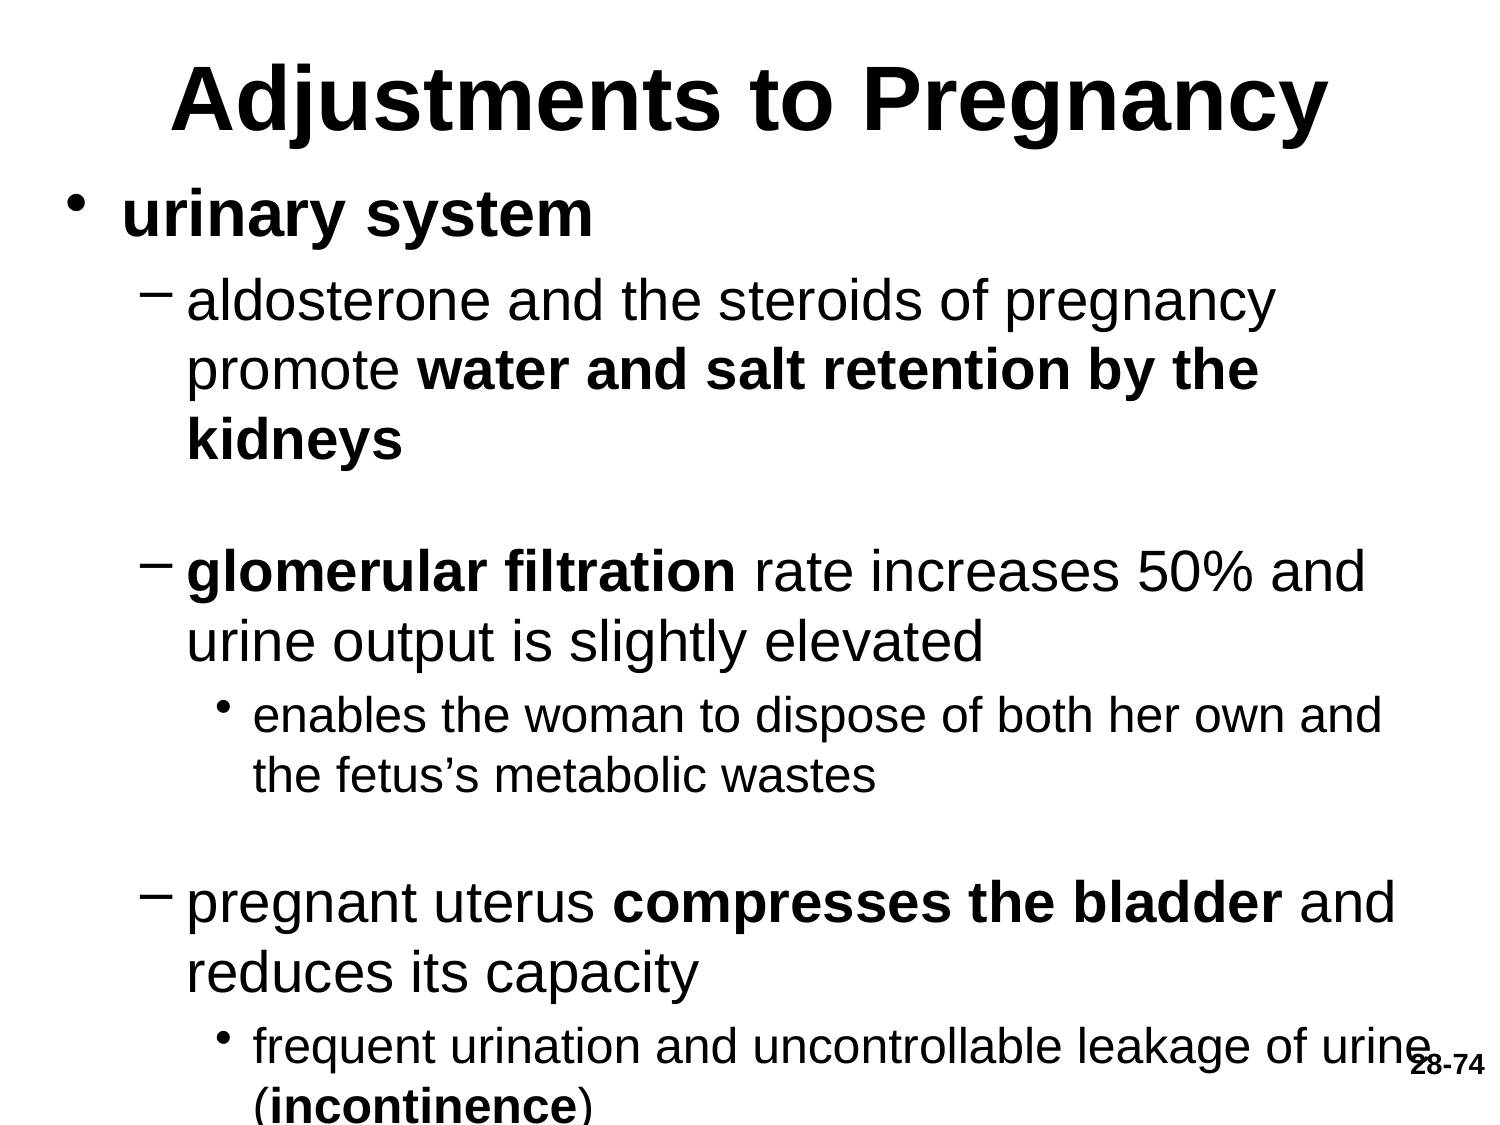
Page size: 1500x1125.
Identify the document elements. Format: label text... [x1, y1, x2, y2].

slide_number 28-74 [1374, 1037, 1500, 1125]
list urinary system aldosterone and the steroids of pregnancy promote water and salt retention by the kidneys glomerular filtration rate increases 50% and urine output is slightly elevated enables the woman to dispose of both her own and the fetus’s metabolic wastes pregnant uterus compresses the bladder and reduces its capacity frequent urination and uncontrollable leakage of urine (incontinence) [49, 162, 1451, 1088]
title Adjustments to Pregnancy [0, 0, 1500, 188]
